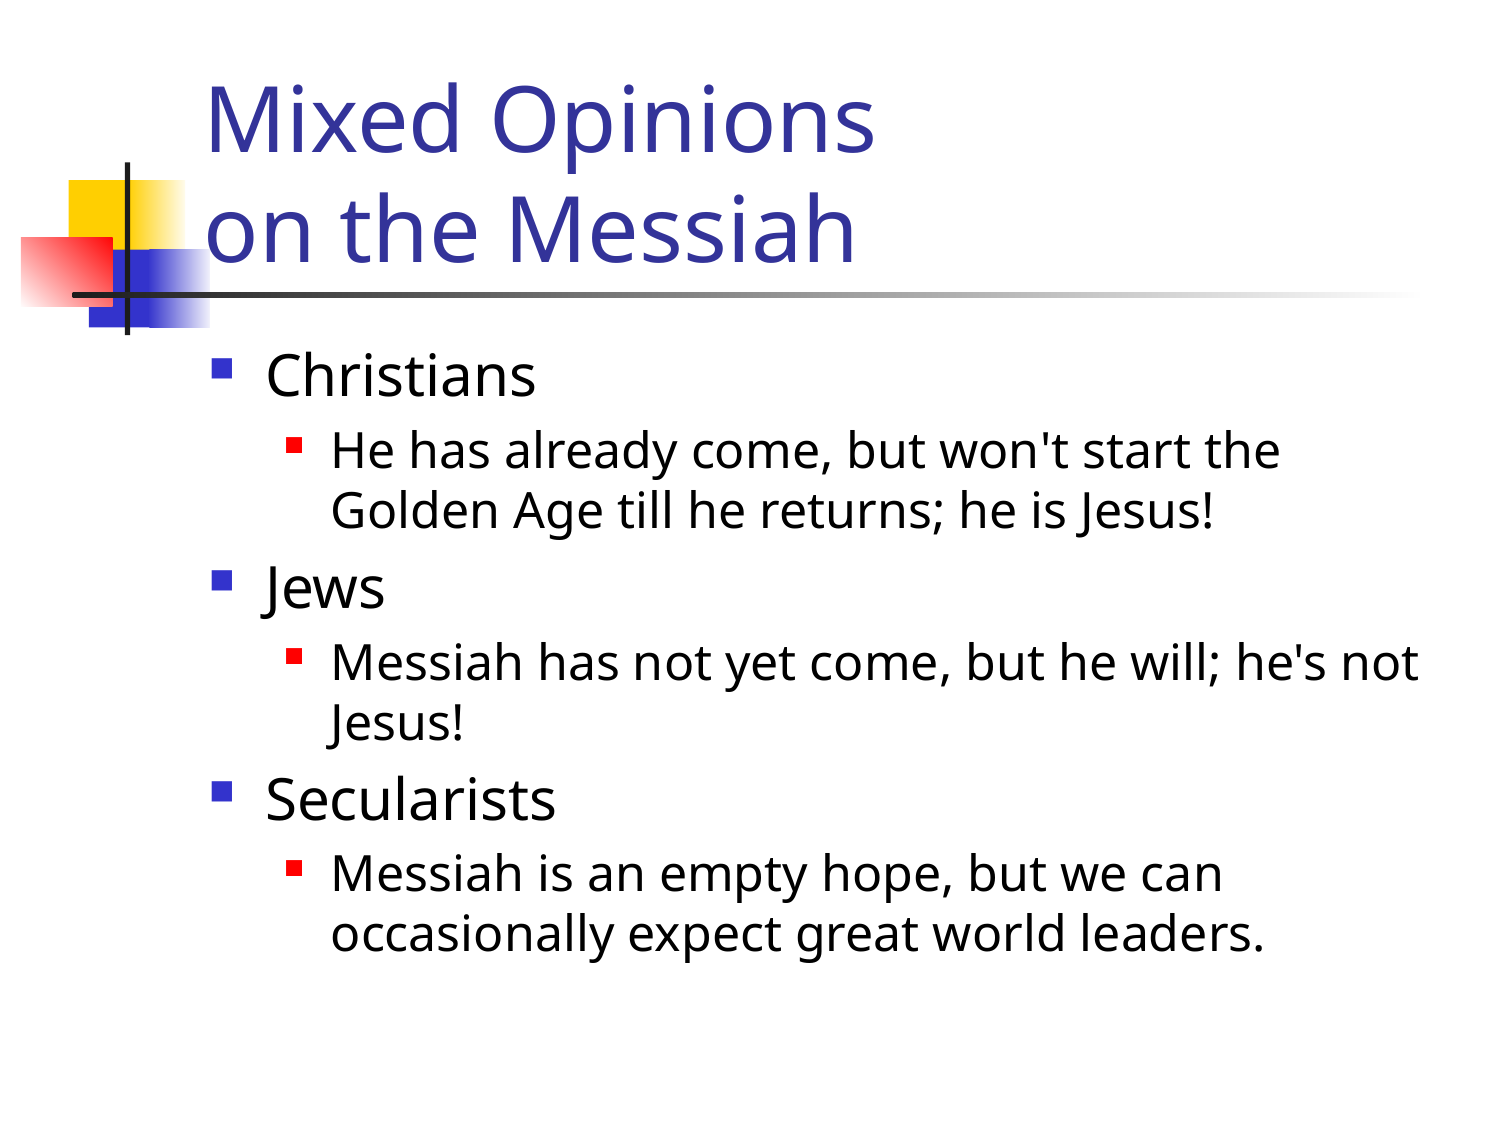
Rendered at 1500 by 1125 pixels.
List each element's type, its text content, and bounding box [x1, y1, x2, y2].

title Mixed Opinions on the Messiah [188, 101, 1468, 289]
list Christians He has already come, but won't start the Golden Age till he returns; he is Jesus! Jews Messiah has not yet come, but he will; he's not Jesus! Secularists Messiah is an empty hope, but we can occasionally expect great world leaders. [193, 331, 1469, 1006]
